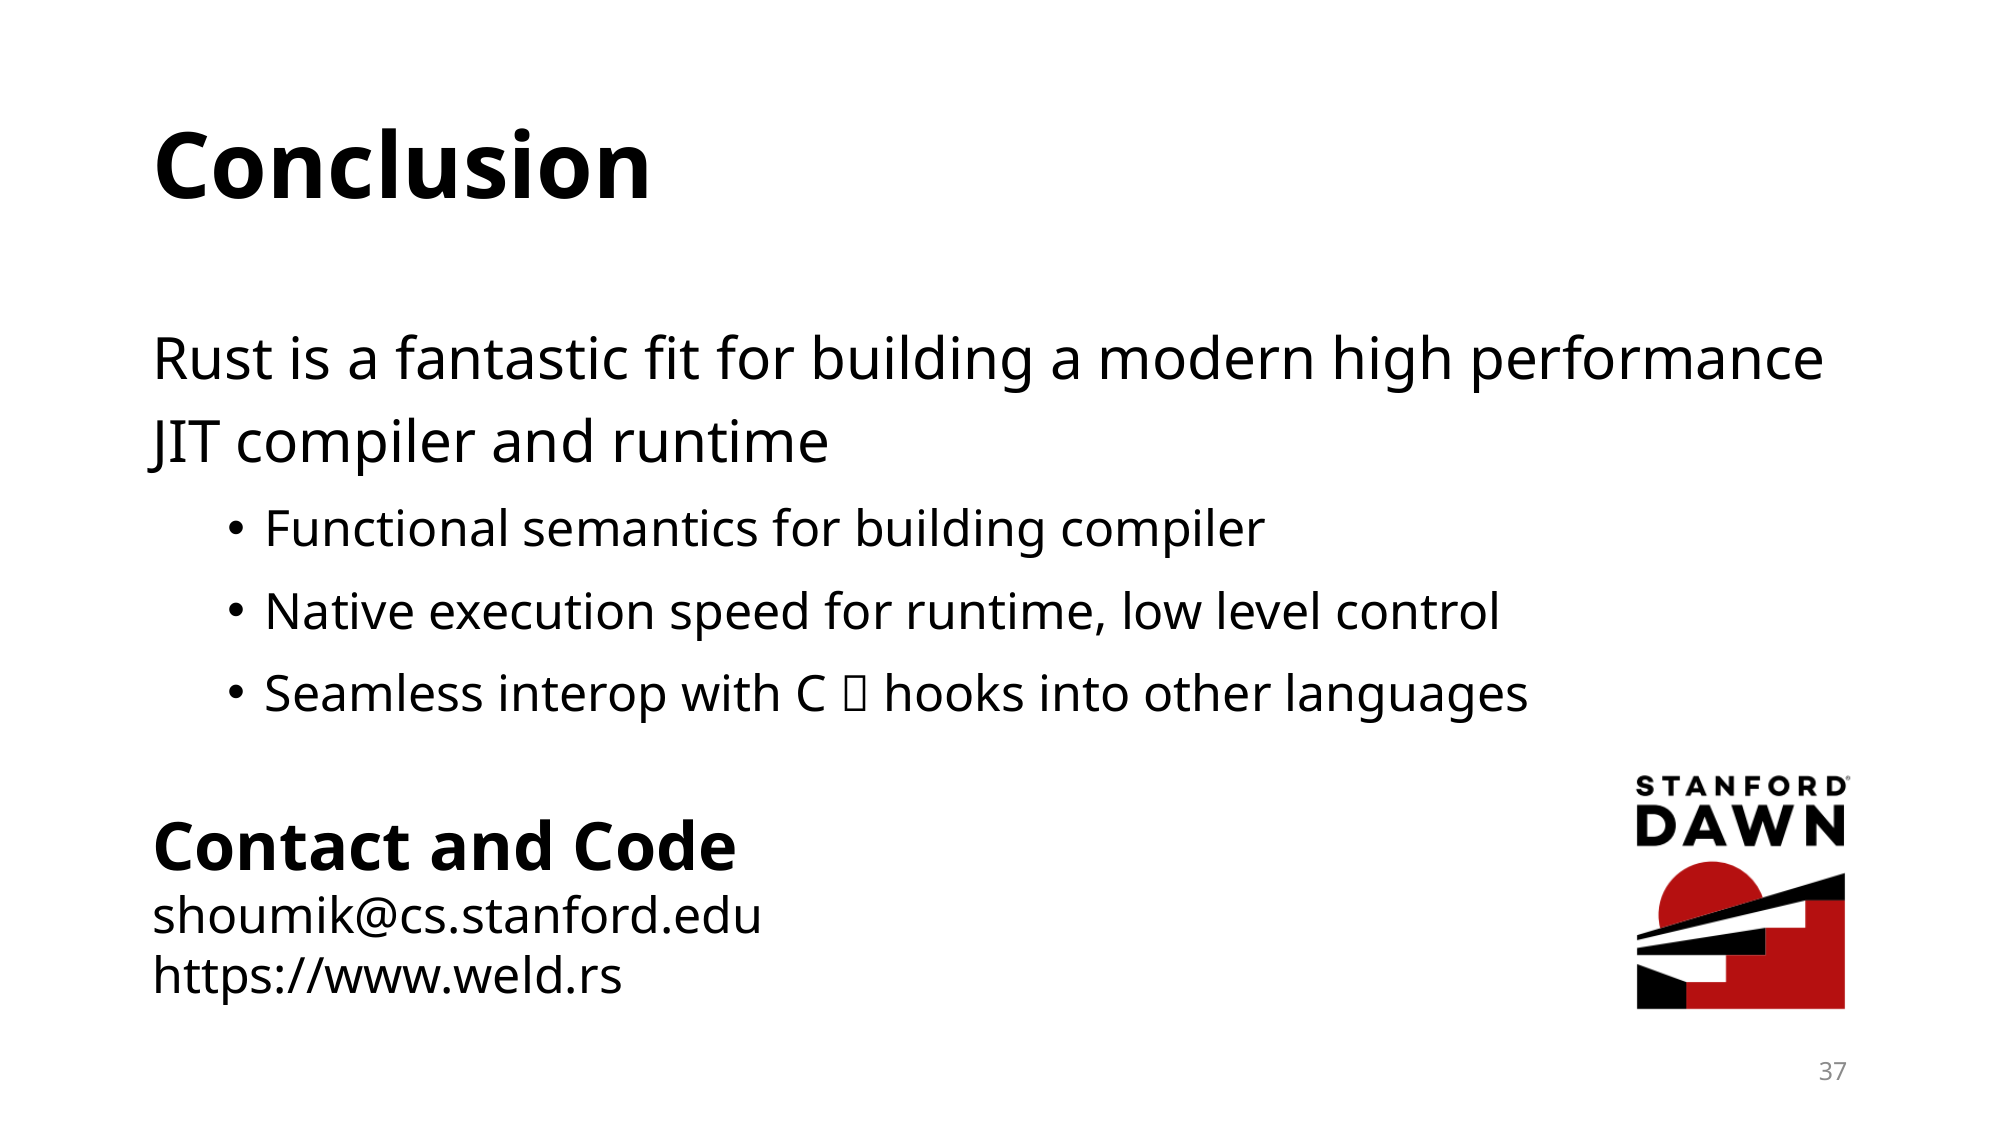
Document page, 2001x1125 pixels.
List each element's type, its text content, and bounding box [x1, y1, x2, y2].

slide_number 37 [1412, 1042, 1863, 1103]
title Conclusion [137, 59, 1863, 278]
picture [1617, 745, 1863, 1029]
text_box Contact and Code shoumik@cs.stanford.edu https://www.weld.rs [137, 796, 893, 1011]
list Rust is a fantastic fit for building a modern high performance JIT compiler and runtime Functional semantics for building compiler Native execution speed for runtime, low level control Seamless interop with C  hooks into other languages [137, 299, 1863, 1014]
